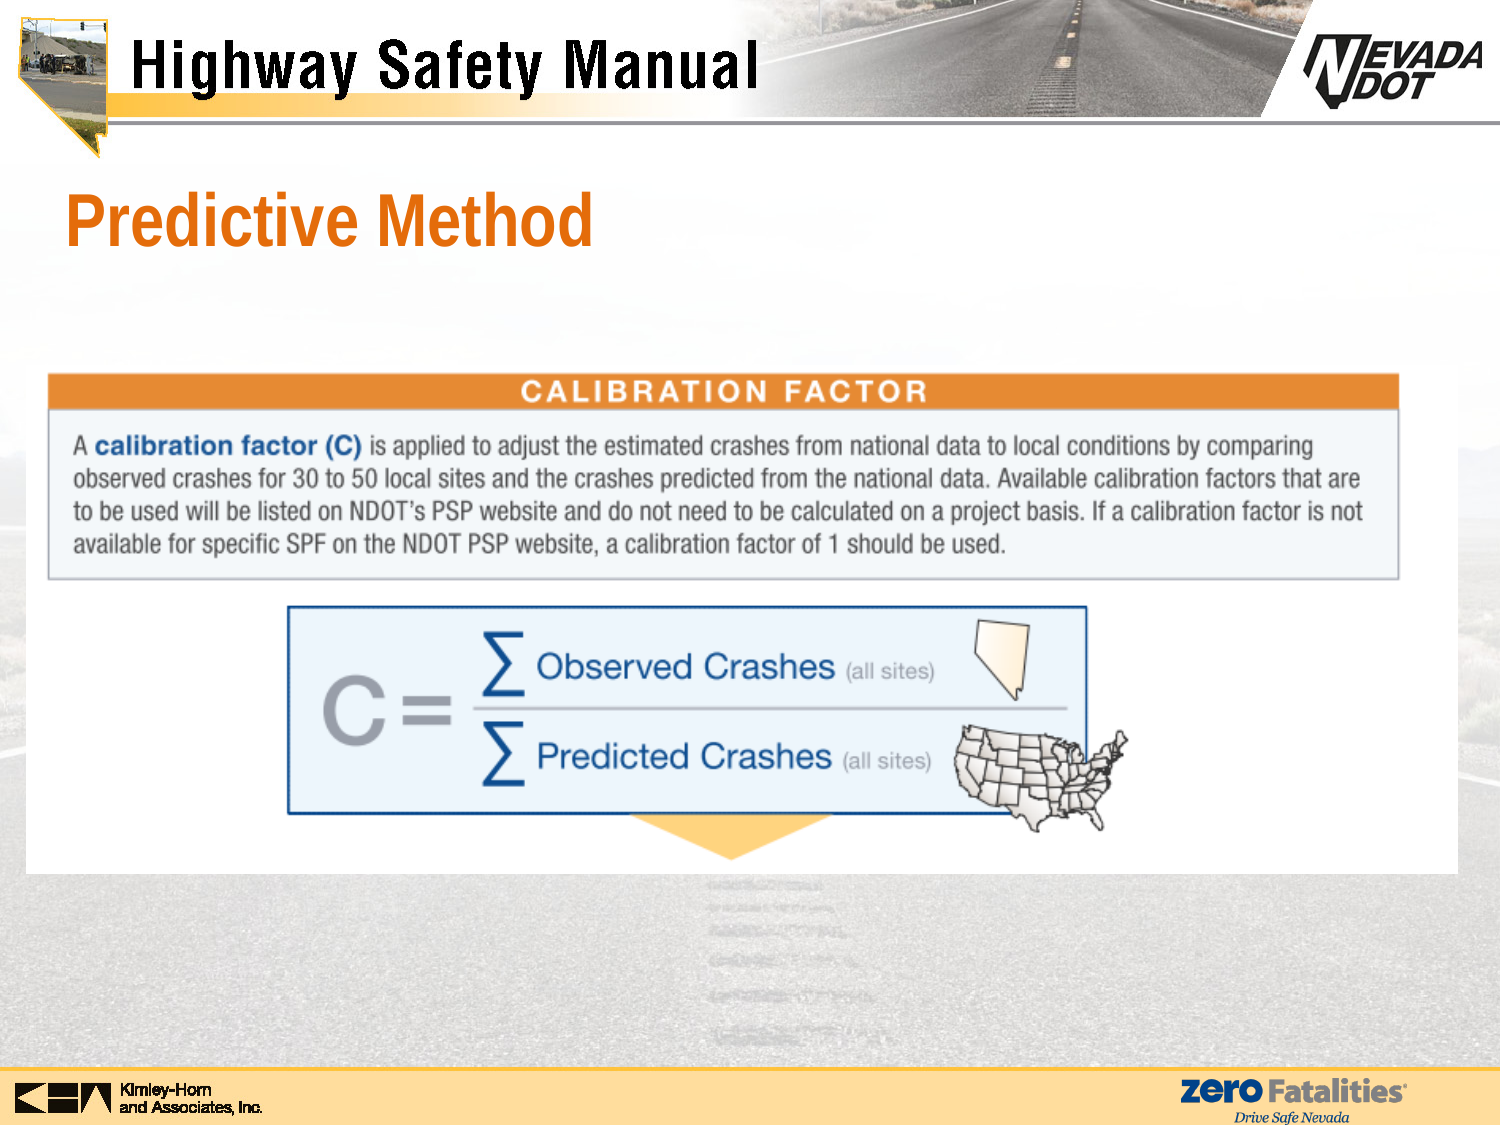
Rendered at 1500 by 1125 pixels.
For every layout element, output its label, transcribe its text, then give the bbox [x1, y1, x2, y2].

picture [0, 0, 1500, 1125]
title Predictive Method [50, 126, 1425, 314]
